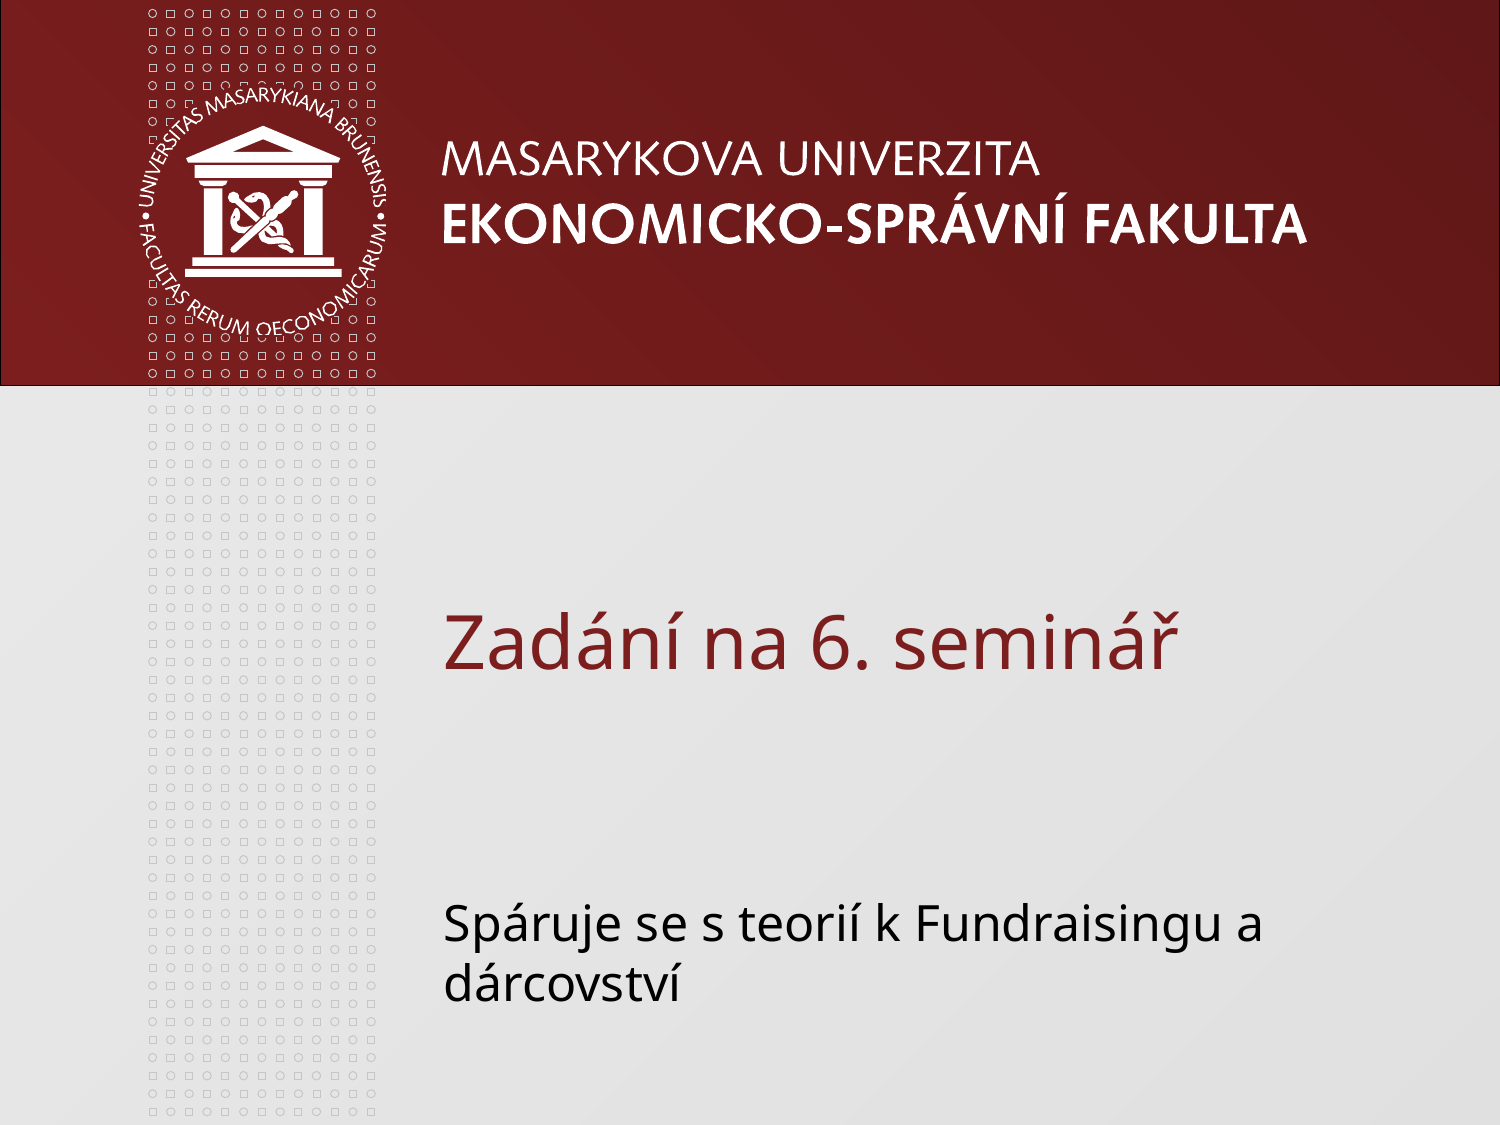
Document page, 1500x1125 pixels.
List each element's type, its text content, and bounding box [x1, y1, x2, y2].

subtitle Spáruje se s teorií k Fundraisingu a dárcovství [444, 881, 1424, 1012]
title Zadání na 6. seminář [444, 444, 1424, 881]
